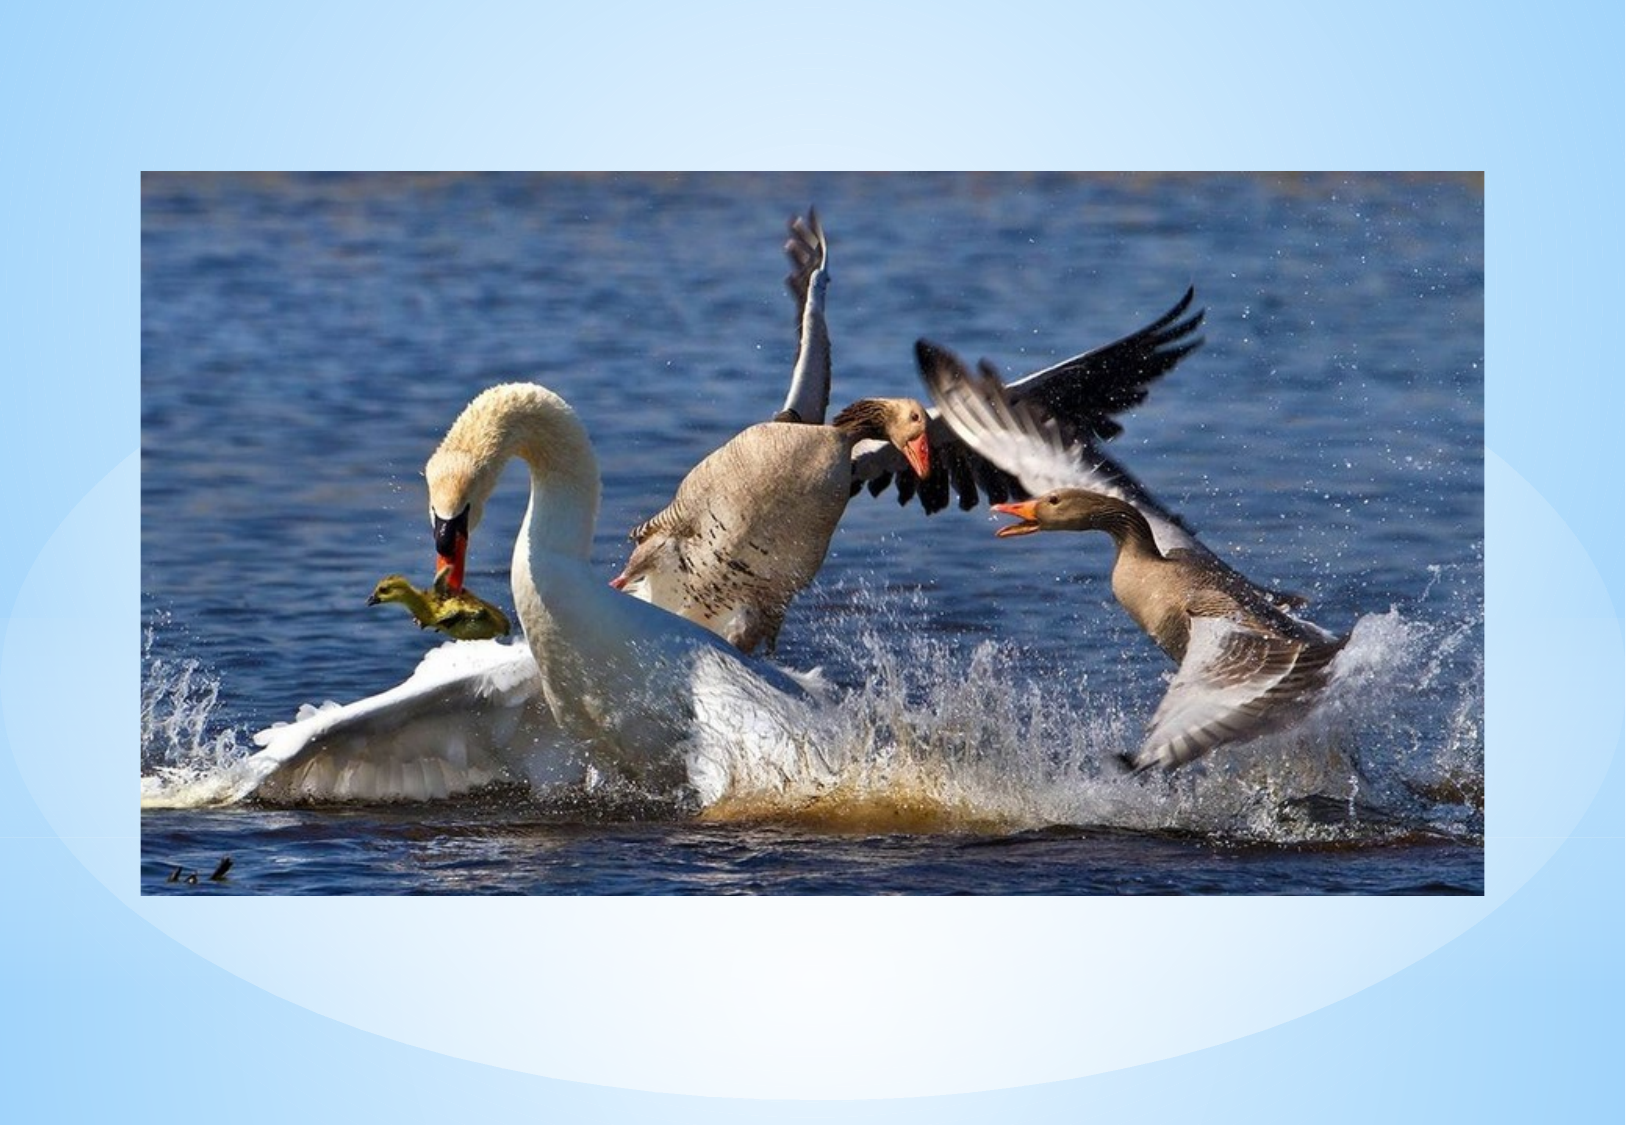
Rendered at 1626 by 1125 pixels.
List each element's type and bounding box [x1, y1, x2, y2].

picture [140, 171, 1485, 896]
